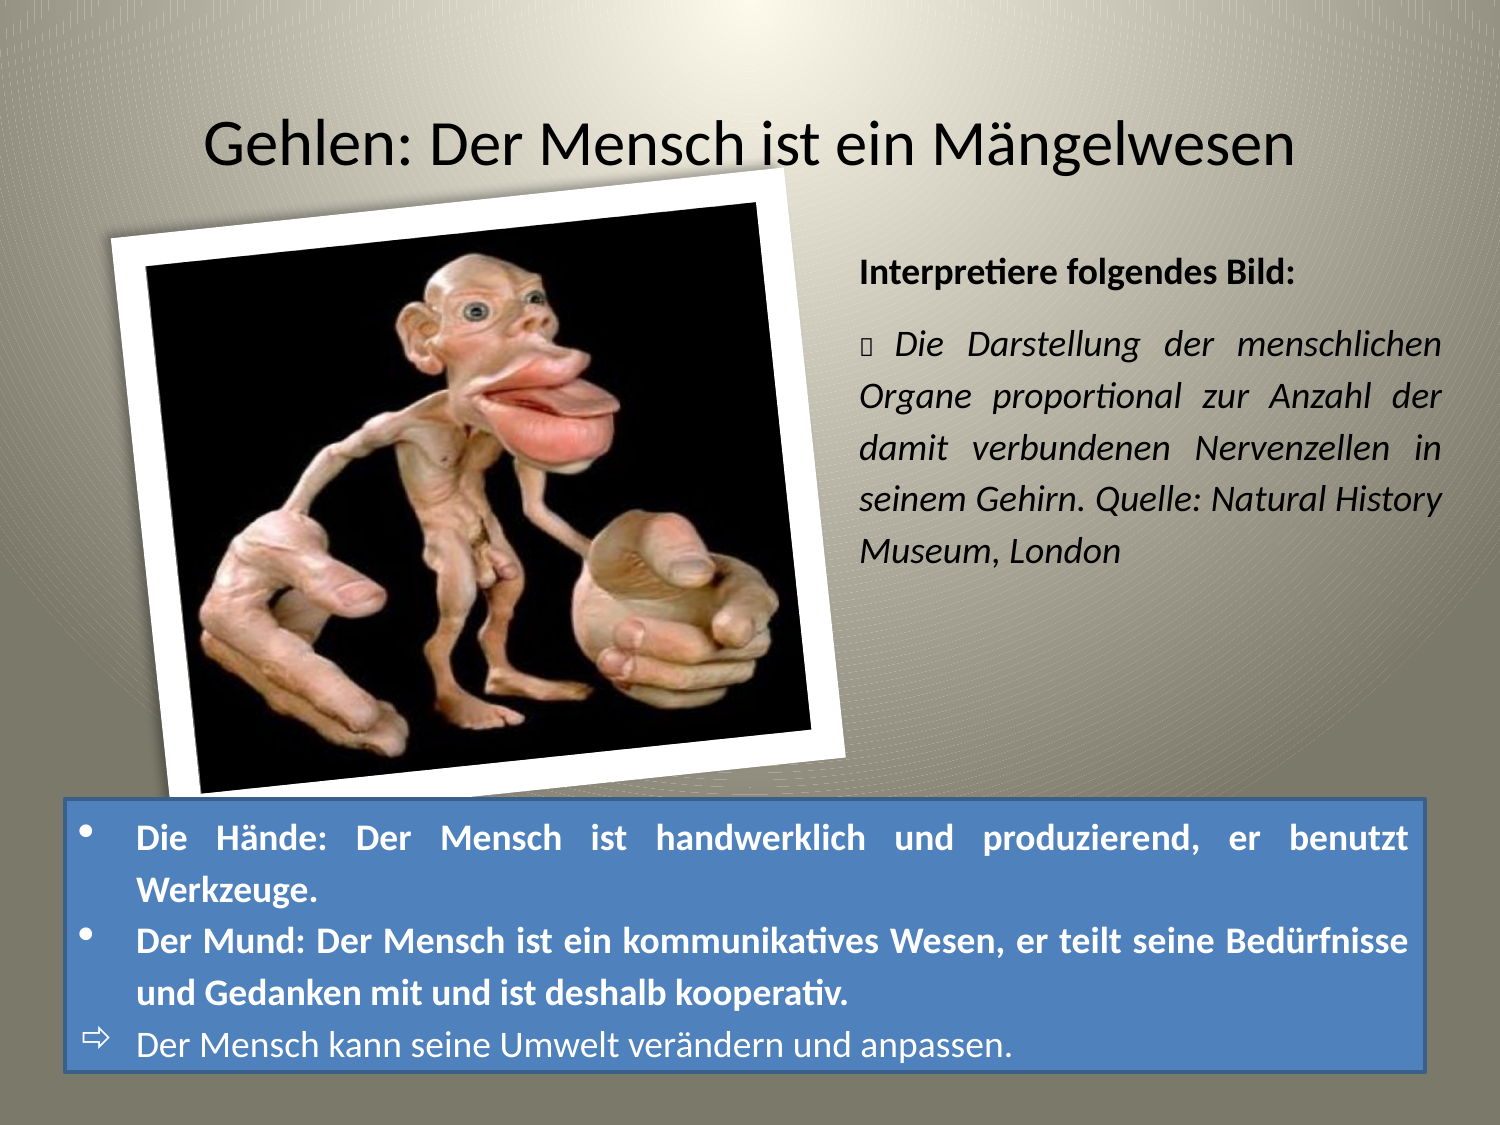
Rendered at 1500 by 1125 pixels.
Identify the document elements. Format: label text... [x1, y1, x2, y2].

picture [147, 203, 811, 793]
title Gehlen: Der Mensch ist ein Mängelwesen [75, 45, 1425, 233]
text_box Die Hände: Der Mensch ist handwerklich und produzierend, er benutzt Werkzeuge. Der Mund: Der Mensch ist ein kommunikatives Wesen, er teilt seine Bedürfnisse und Gedanken mit und ist deshalb kooperativ. Der Mensch kann seine Umwelt verändern und anpassen. [63, 797, 1427, 1074]
text_box Interpretiere folgendes Bild:  Die Darstellung der menschlichen Organe proportional zur Anzahl der damit verbundenen Nervenzellen in seinem Gehirn. Quelle: Natural History Museum, London [844, 232, 1458, 652]
